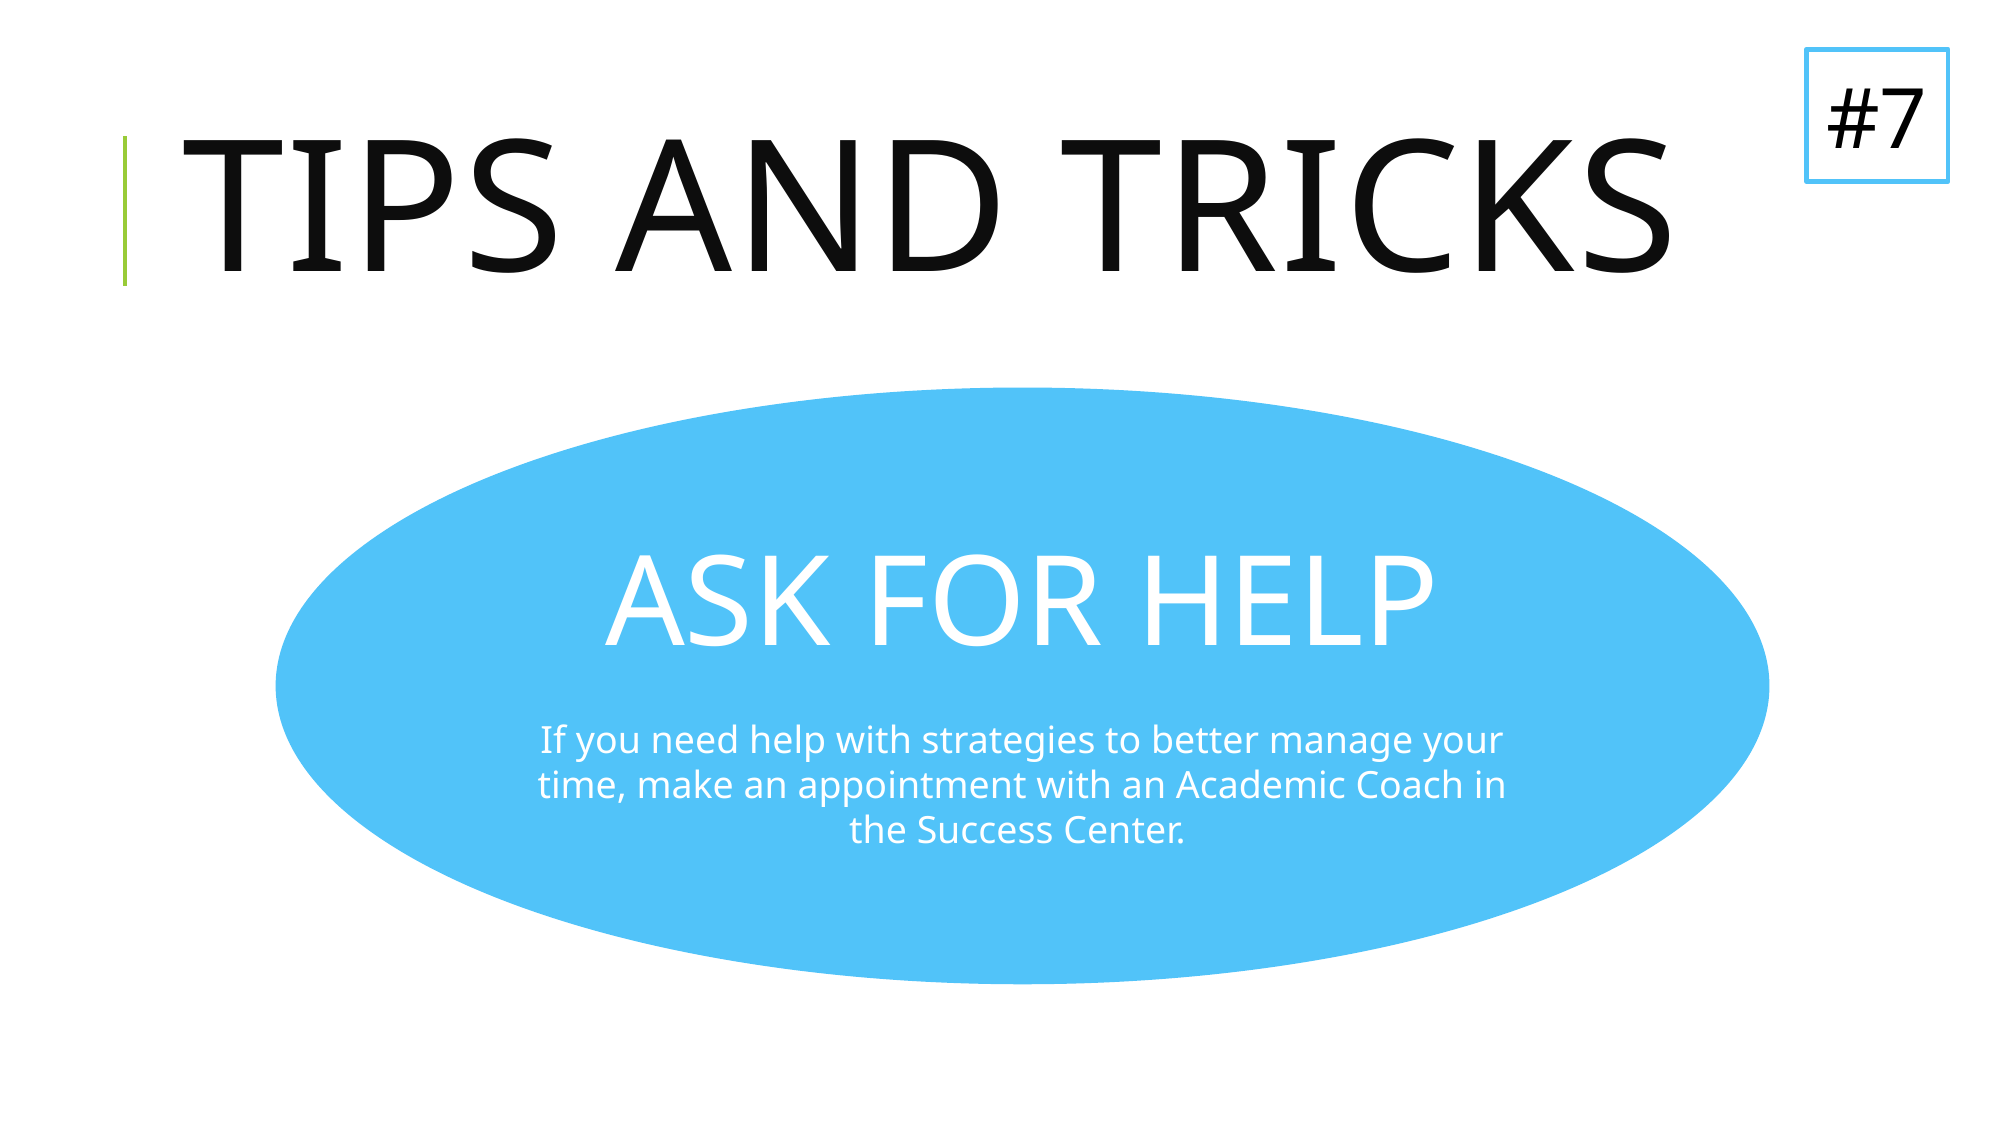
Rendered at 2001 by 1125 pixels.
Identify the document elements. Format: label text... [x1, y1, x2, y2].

title TIPS AND TRICKS [168, 96, 1878, 342]
text_box #7 [1805, 48, 1949, 183]
text_box ASK FOR HELP If you need help with strategies to better manage your time, make an appointment with an Academic Coach in the Success Center. [275, 387, 1770, 985]
